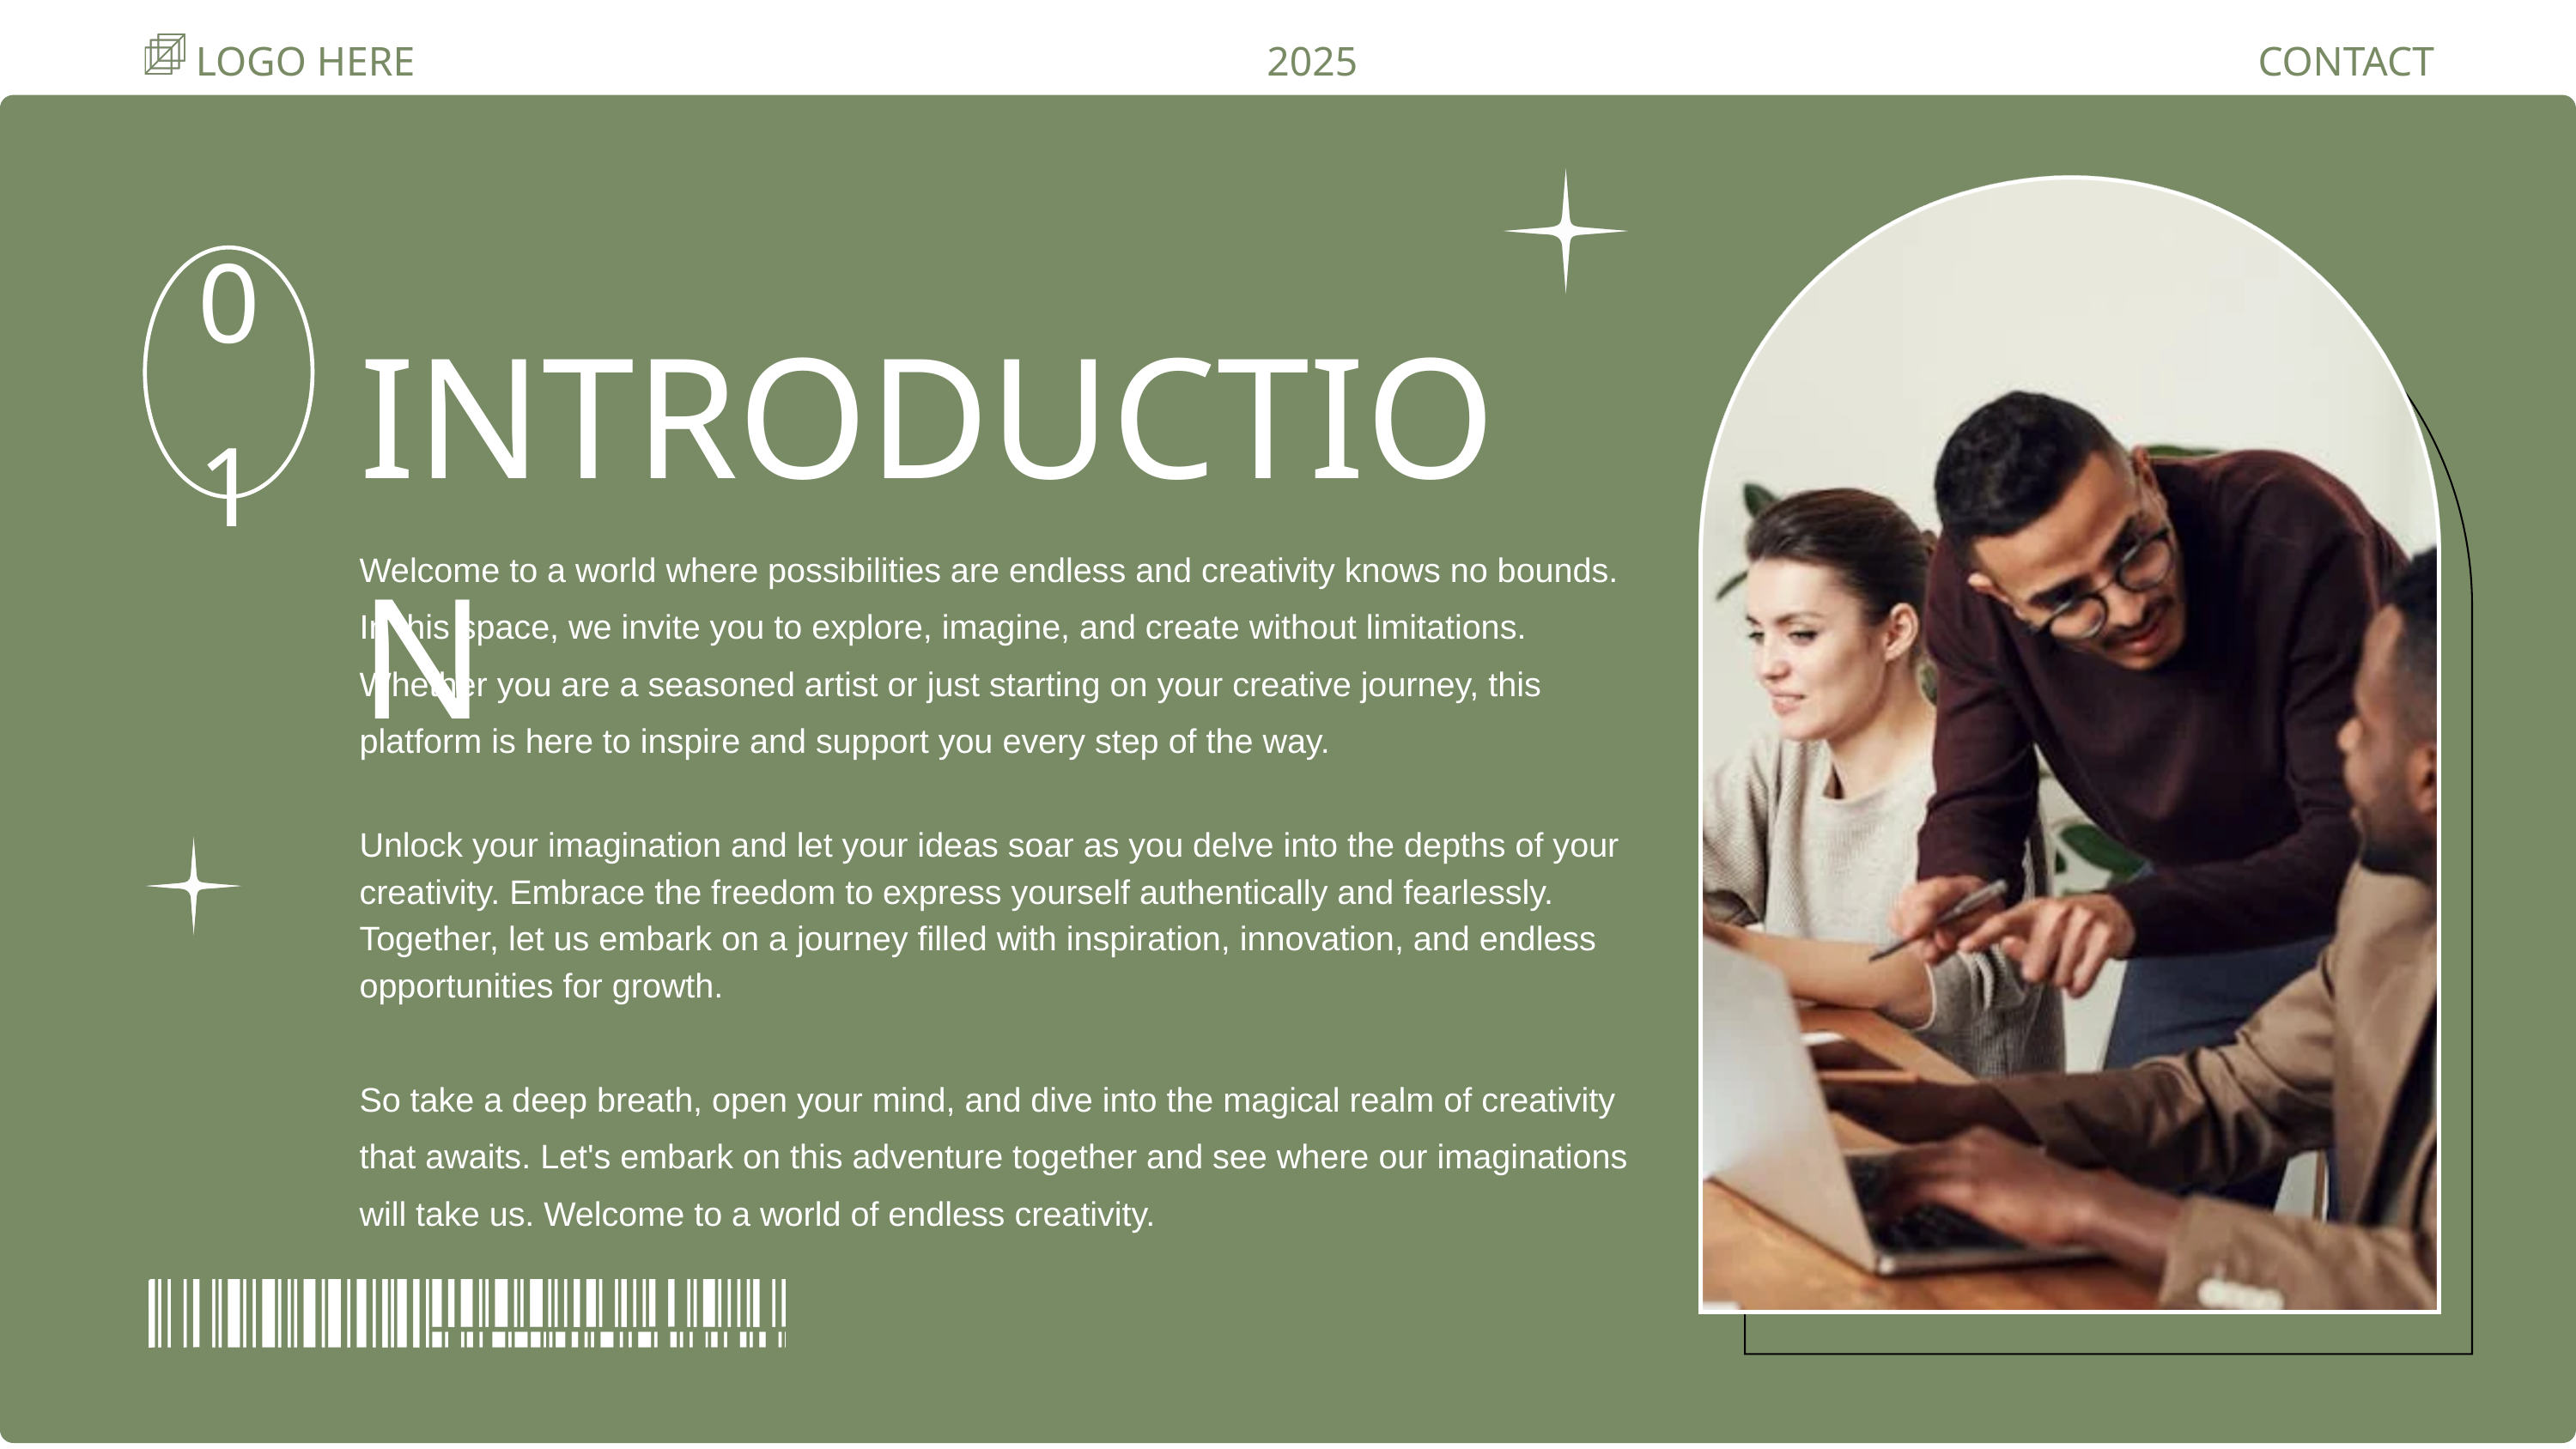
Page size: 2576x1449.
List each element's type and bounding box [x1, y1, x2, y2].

picture [148, 1279, 786, 1348]
text_box [144, 246, 313, 497]
text_box [0, 69, 2576, 1444]
picture [1698, 175, 2441, 1315]
text_box [144, 27, 2473, 75]
